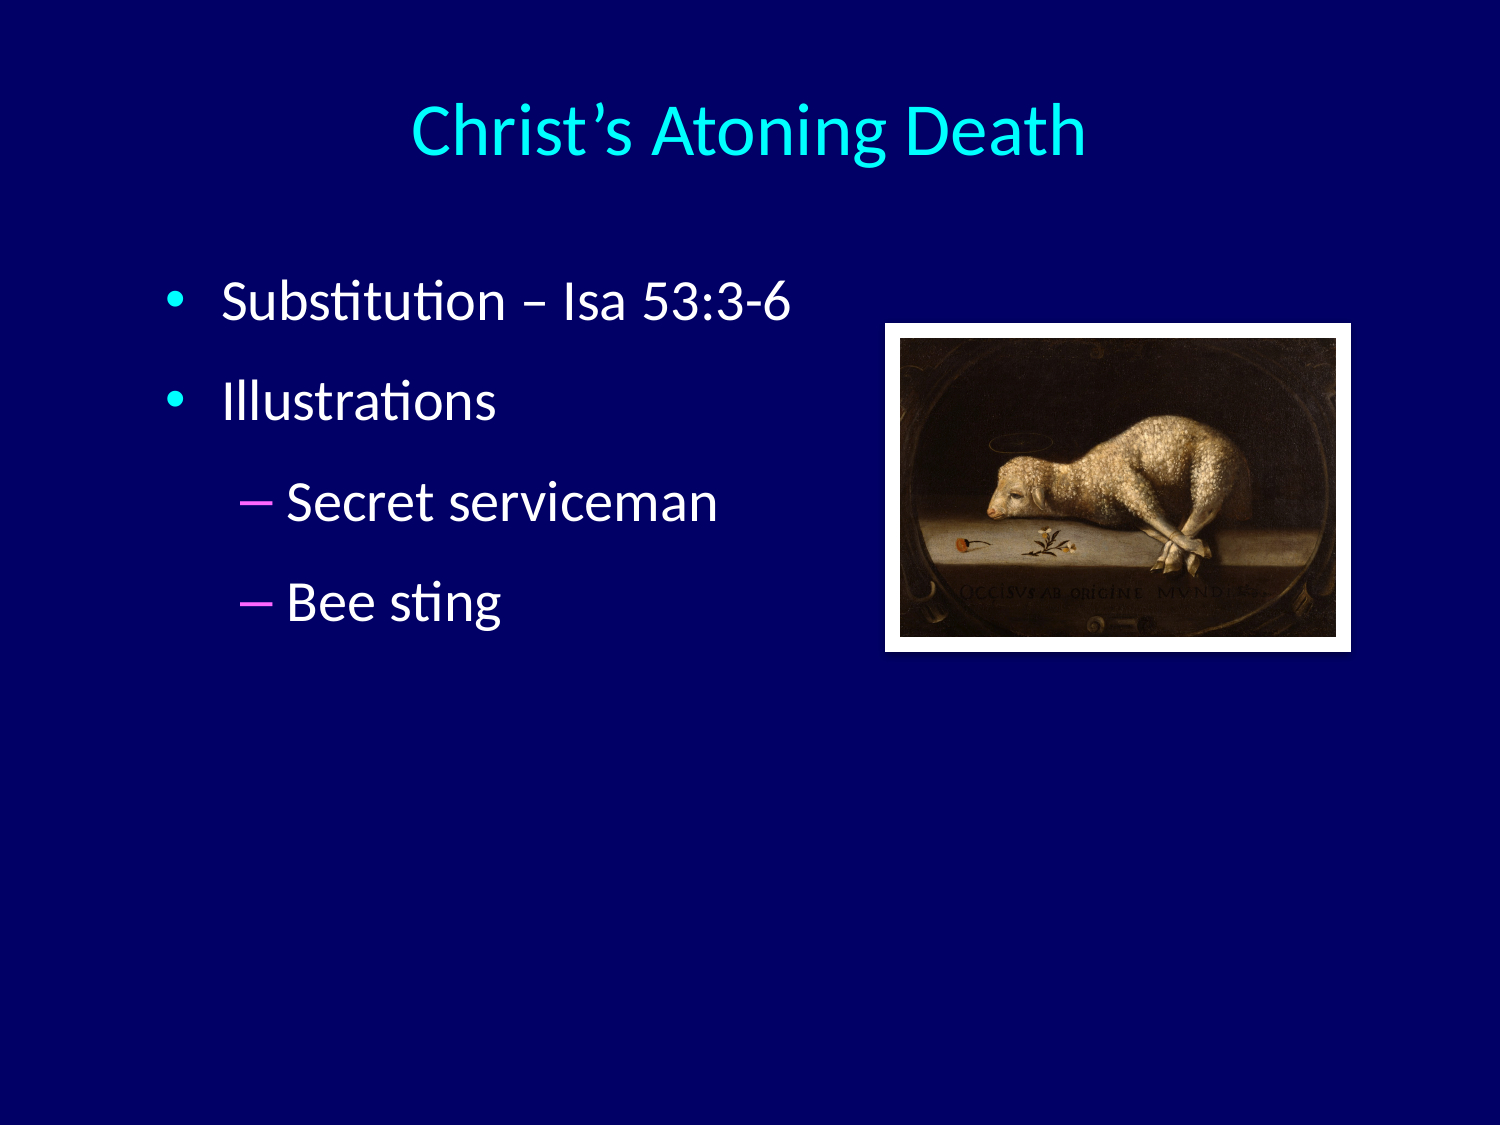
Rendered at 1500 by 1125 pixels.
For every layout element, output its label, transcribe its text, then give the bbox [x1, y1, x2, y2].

picture [899, 337, 1337, 638]
list Substitution – Isa 53:3-6 Illustrations Secret serviceman Bee sting [150, 262, 888, 888]
title Christ’s Atoning Death [318, 50, 1182, 200]
